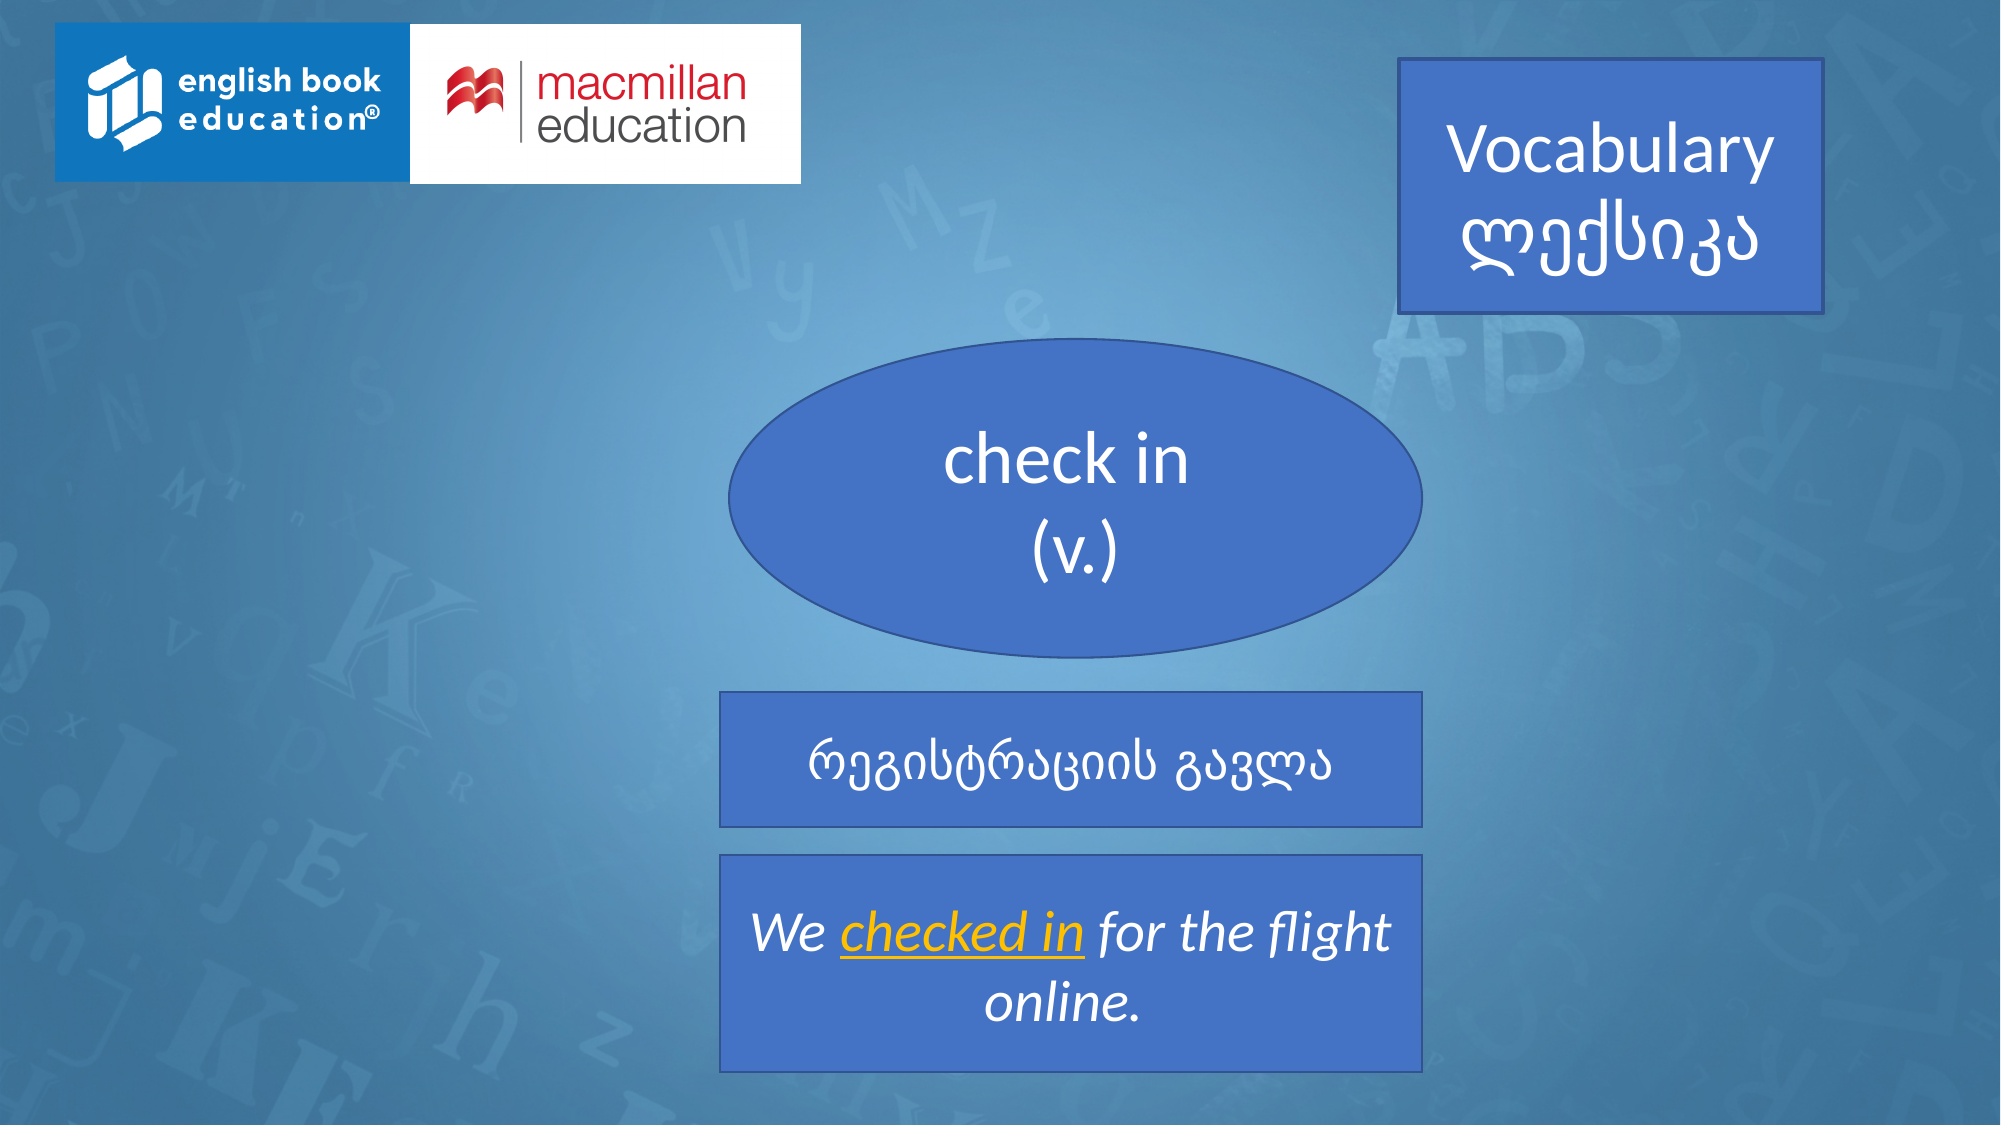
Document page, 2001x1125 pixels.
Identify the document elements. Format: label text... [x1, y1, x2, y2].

text_box check in (v.) [729, 338, 1423, 658]
text_box რეგისტრაციის გავლა [719, 692, 1423, 827]
text_box [1397, 57, 1825, 315]
text_box Vocabulary ლექსიკა [1398, 91, 1823, 282]
picture [0, 0, 2001, 1125]
text_box We checked in for the flight online. [719, 854, 1423, 1073]
